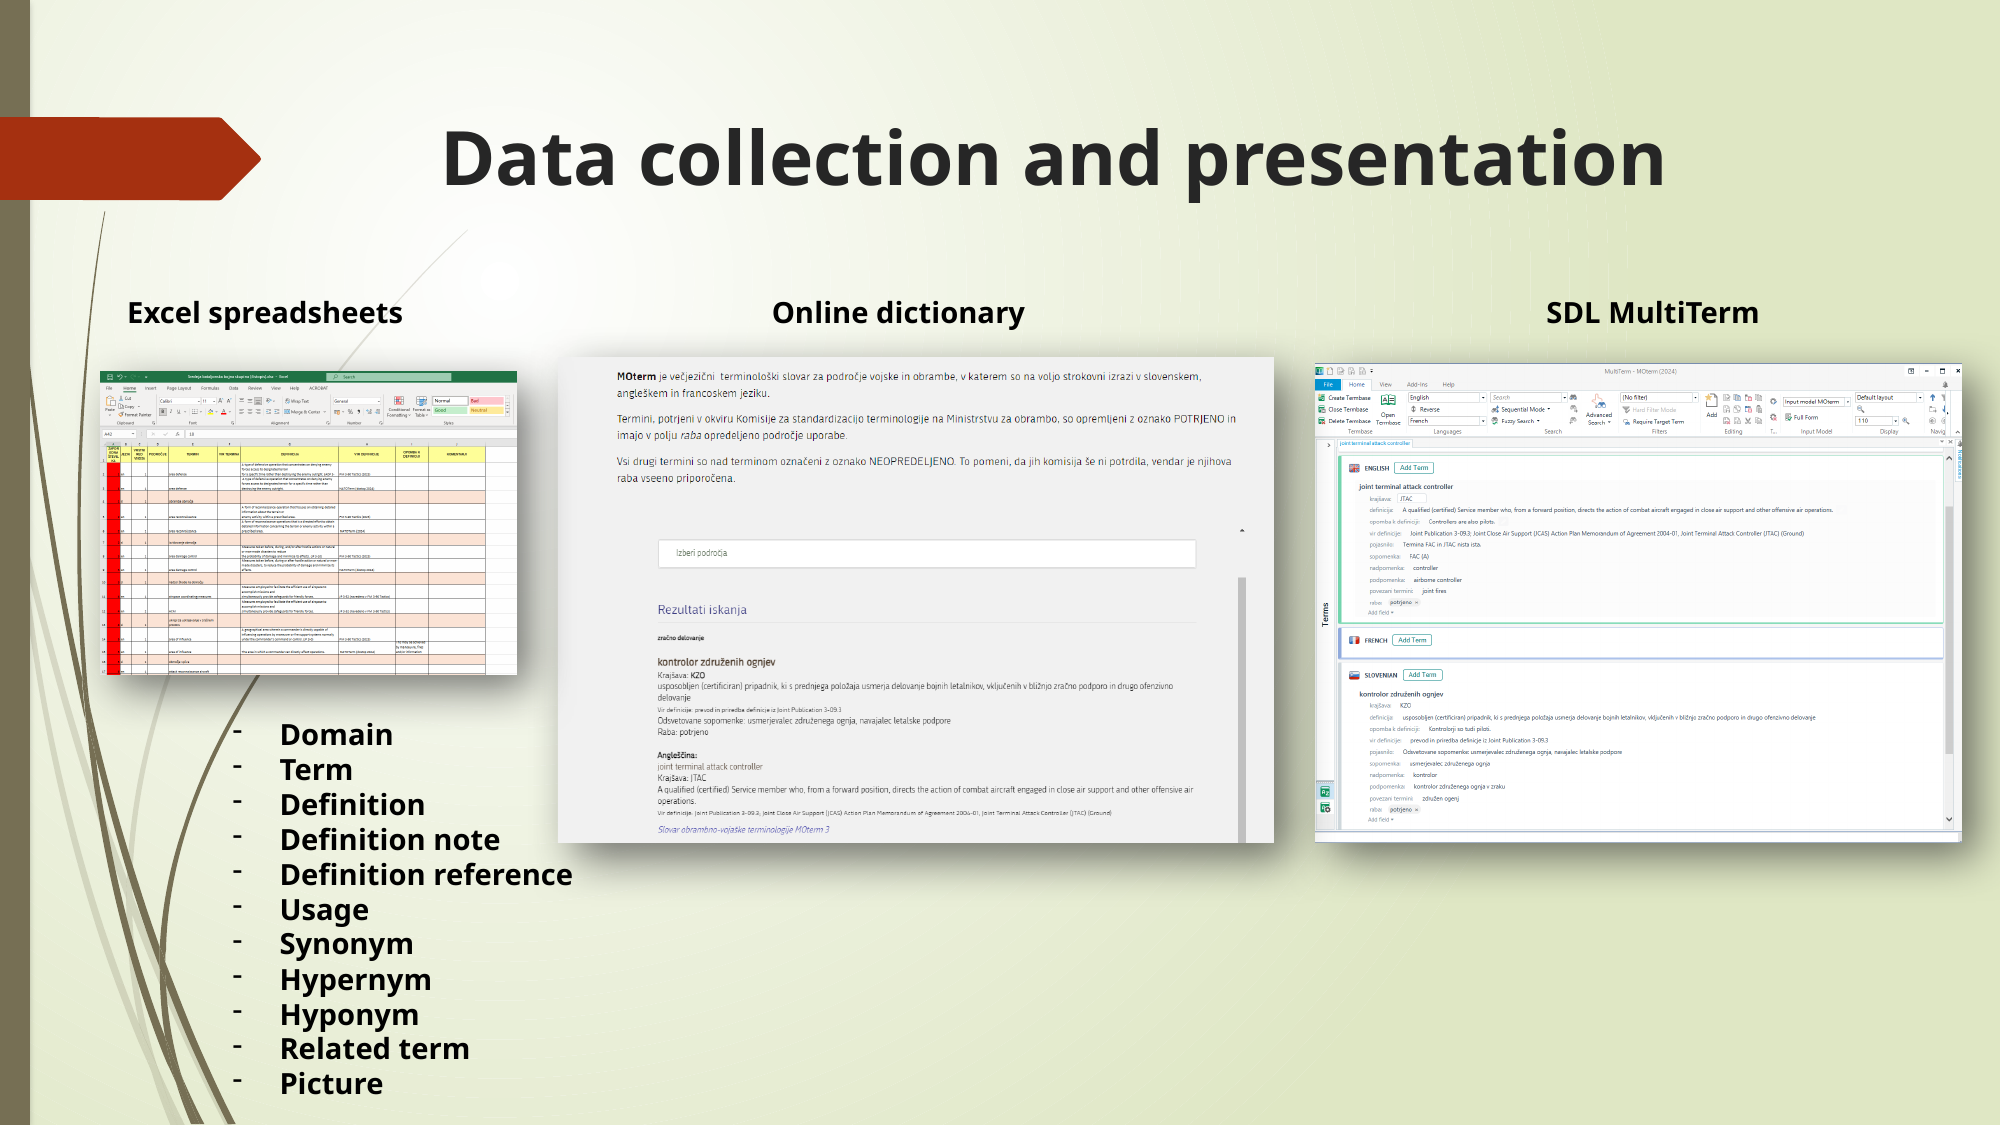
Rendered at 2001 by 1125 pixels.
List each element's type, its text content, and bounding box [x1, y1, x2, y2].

picture [557, 357, 1275, 843]
picture [1315, 362, 1963, 843]
text_box Excel spreadsheets [112, 287, 419, 337]
text_box Online dictionary [757, 287, 1041, 337]
text_box SDL MultiTerm [1531, 287, 1775, 337]
title Data collection and presentation [425, 102, 1888, 313]
picture [100, 371, 517, 675]
text_box Domain Term Definition Definition note Definition reference Usage Synonym Hypernym Hyponym Related term Picture [217, 708, 701, 1125]
